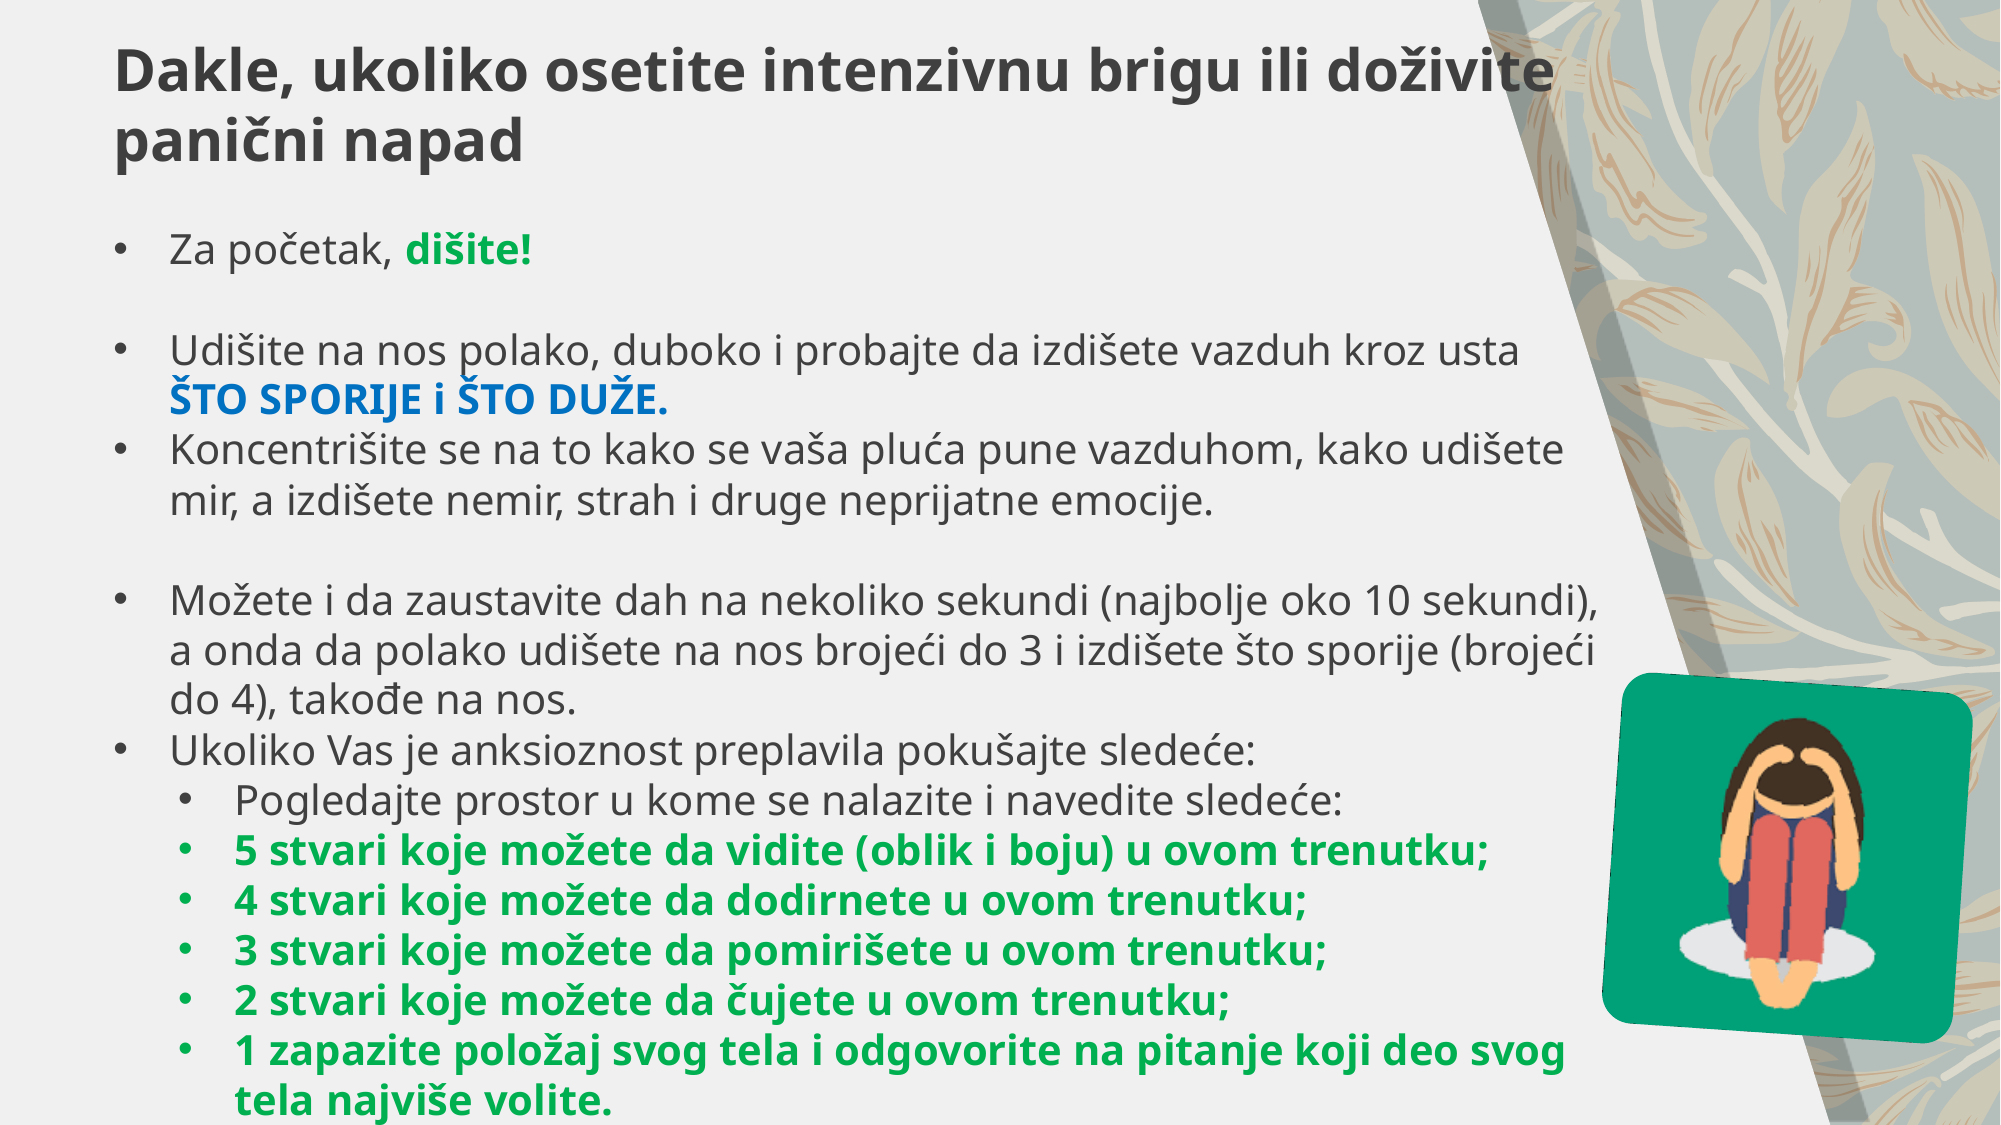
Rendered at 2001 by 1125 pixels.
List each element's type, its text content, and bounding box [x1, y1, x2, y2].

text_box Dakle, ukoliko osetite intenzivnu brigu ili doživite panični napad Za početak, dišite! Udišite na nos polako, duboko i probajte da izdišete vazduh kroz usta ŠTO SPORIJE i ŠTO DUŽE. Koncentrišite se na to kako se vaša pluća pune vazduhom, kako udišete mir, a izdišete nemir, strah i druge neprijatne emocije. Možete i da zaustavite dah na nekoliko sekundi (najbolje oko 10 sekundi), a onda da polako udišete na nos brojeći do 3 i izdišete što sporije (brojeći do 4), takođe na nos. Ukoliko Vas je anksioznost preplavila pokušajte sledeće: Pogledajte prostor u kome se nalazite i navedite sledeće: 5 stvari koje možete da vidite (oblik i boju) u ovom trenutku; 4 stvari koje možete da dodirnete u ovom trenutku; 3 stvari koje možete da pomirišete u ovom trenutku; 2 stvari koje možete da čujete u ovom trenutku; 1 zapazite položaj svog tela i odgovorite na pitanje koji deo svog tela najviše volite. [98, 25, 1627, 1125]
picture [1479, 0, 2001, 1125]
